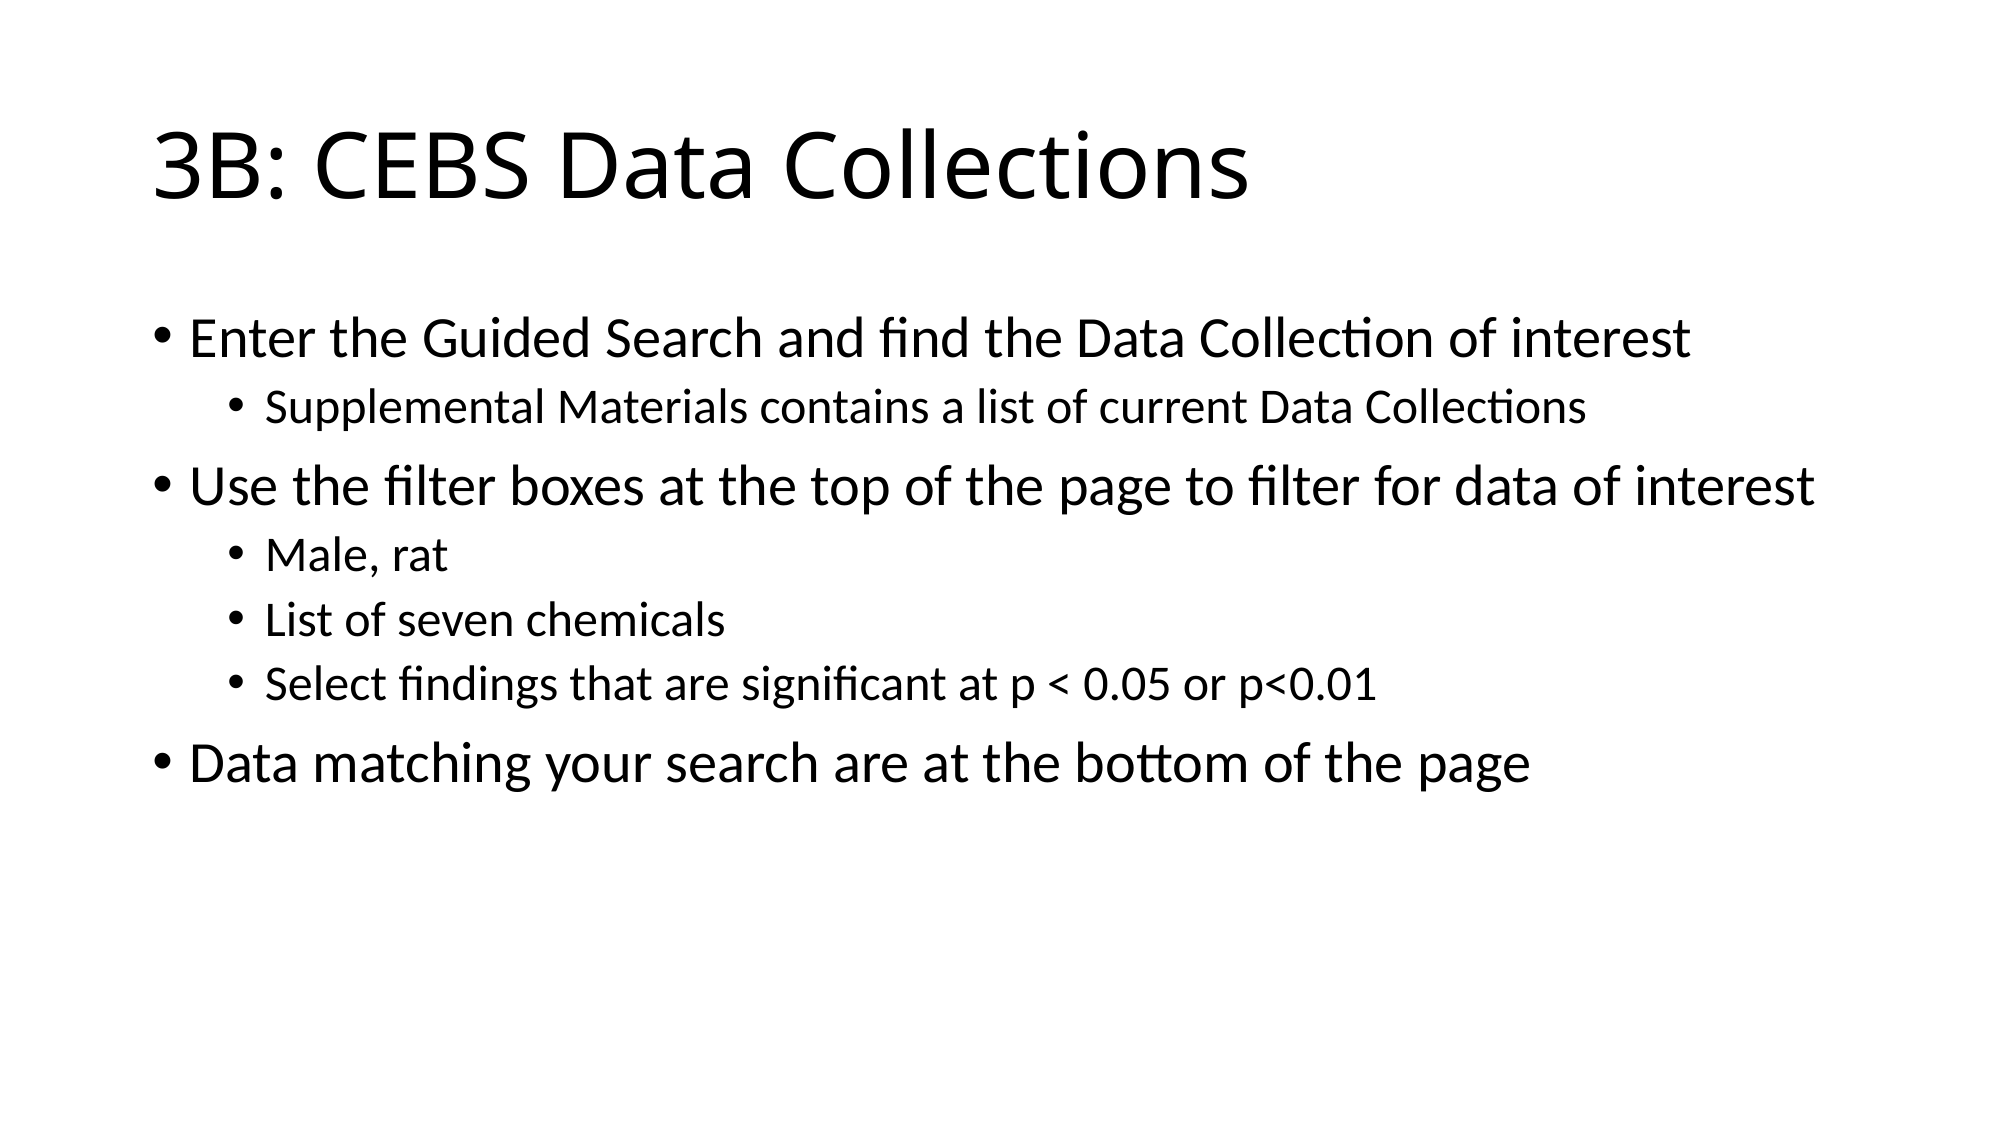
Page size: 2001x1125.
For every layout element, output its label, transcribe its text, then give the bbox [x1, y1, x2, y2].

title 3B: CEBS Data Collections [137, 59, 1863, 278]
list Enter the Guided Search and find the Data Collection of interest Supplemental Materials contains a list of current Data Collections Use the filter boxes at the top of the page to filter for data of interest Male, rat List of seven chemicals Select findings that are significant at p < 0.05 or p<0.01 Data matching your search are at the bottom of the page [137, 299, 1863, 1014]
